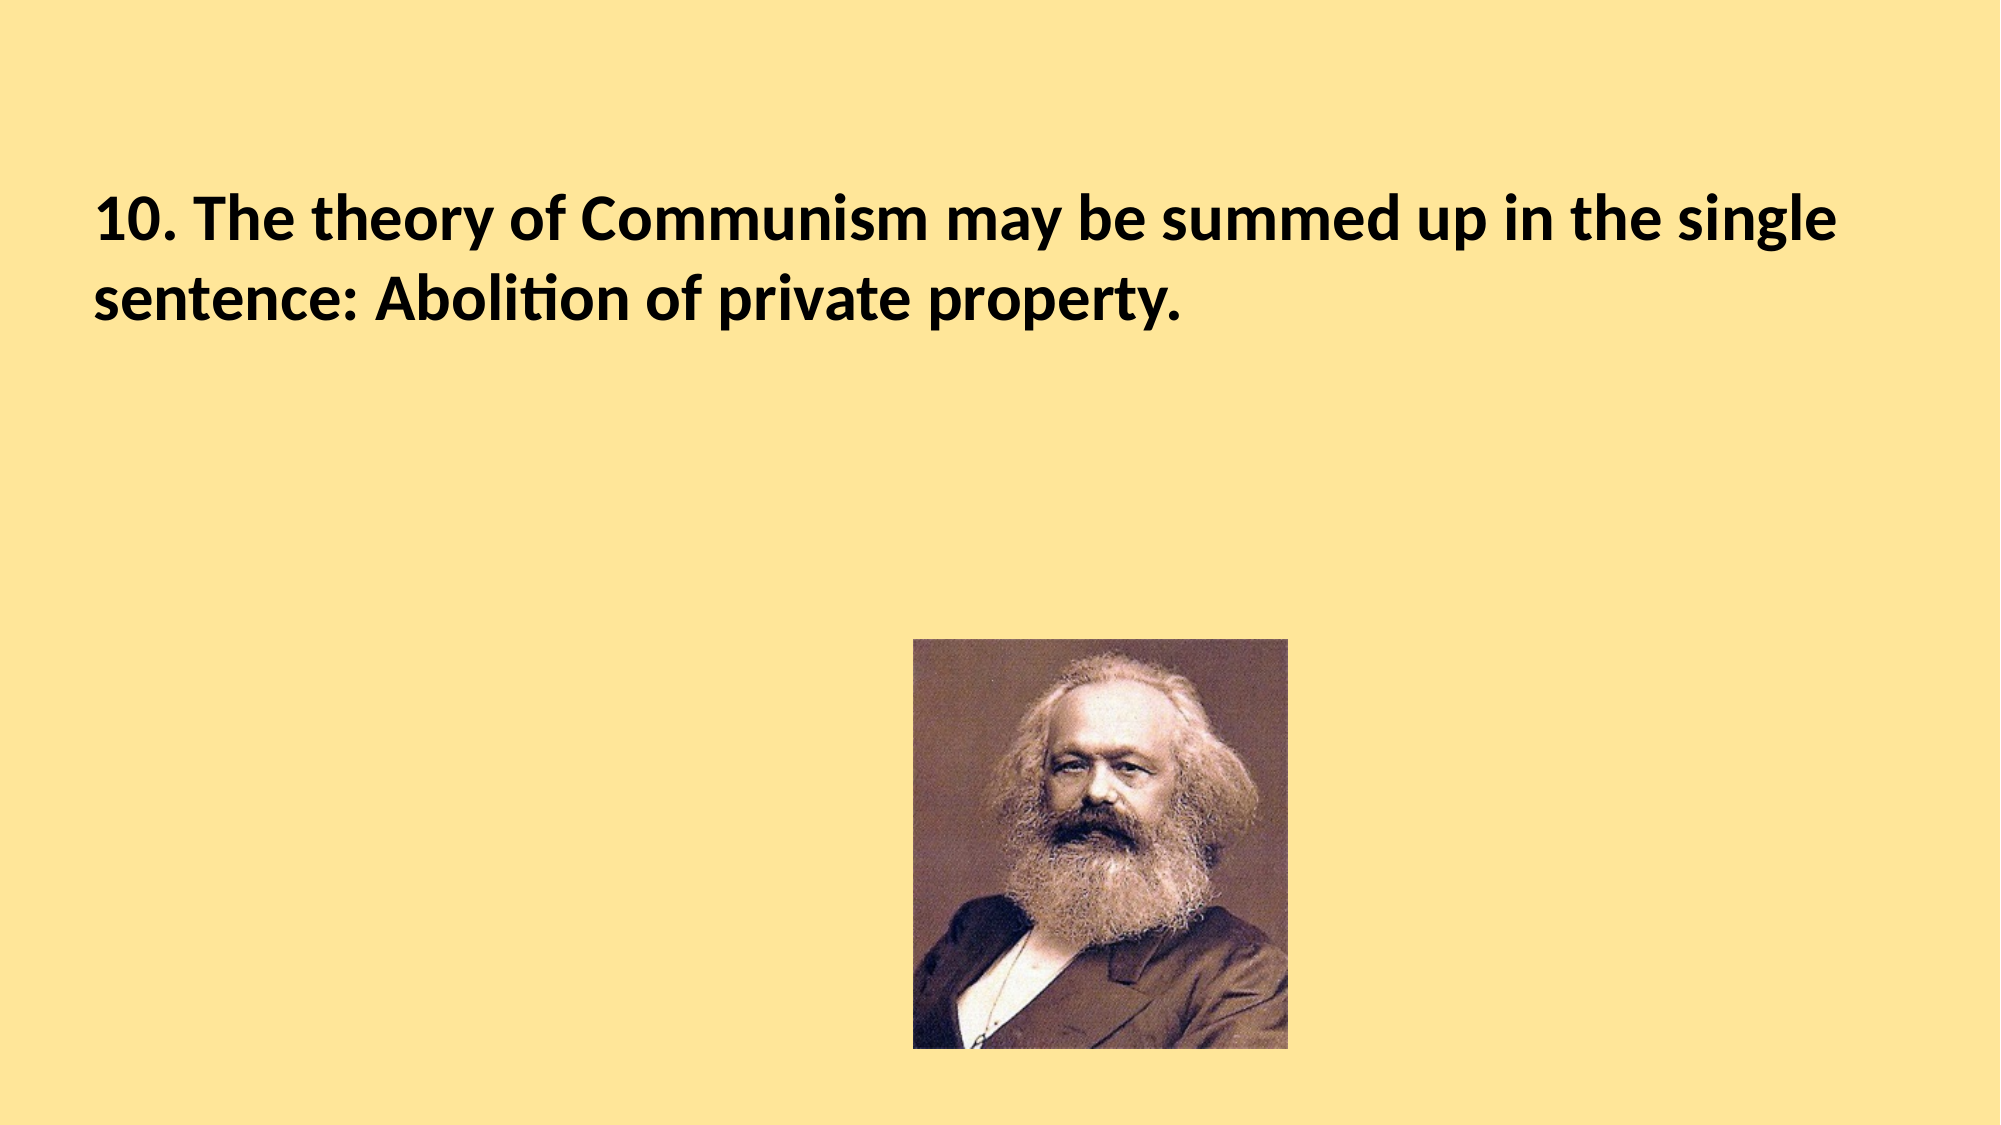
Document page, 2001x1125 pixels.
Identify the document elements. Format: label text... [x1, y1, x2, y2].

picture [913, 639, 1288, 1049]
text_box 10. The theory of Communism may be summed up in the single sentence: Abolition of private property. [78, 166, 1878, 341]
